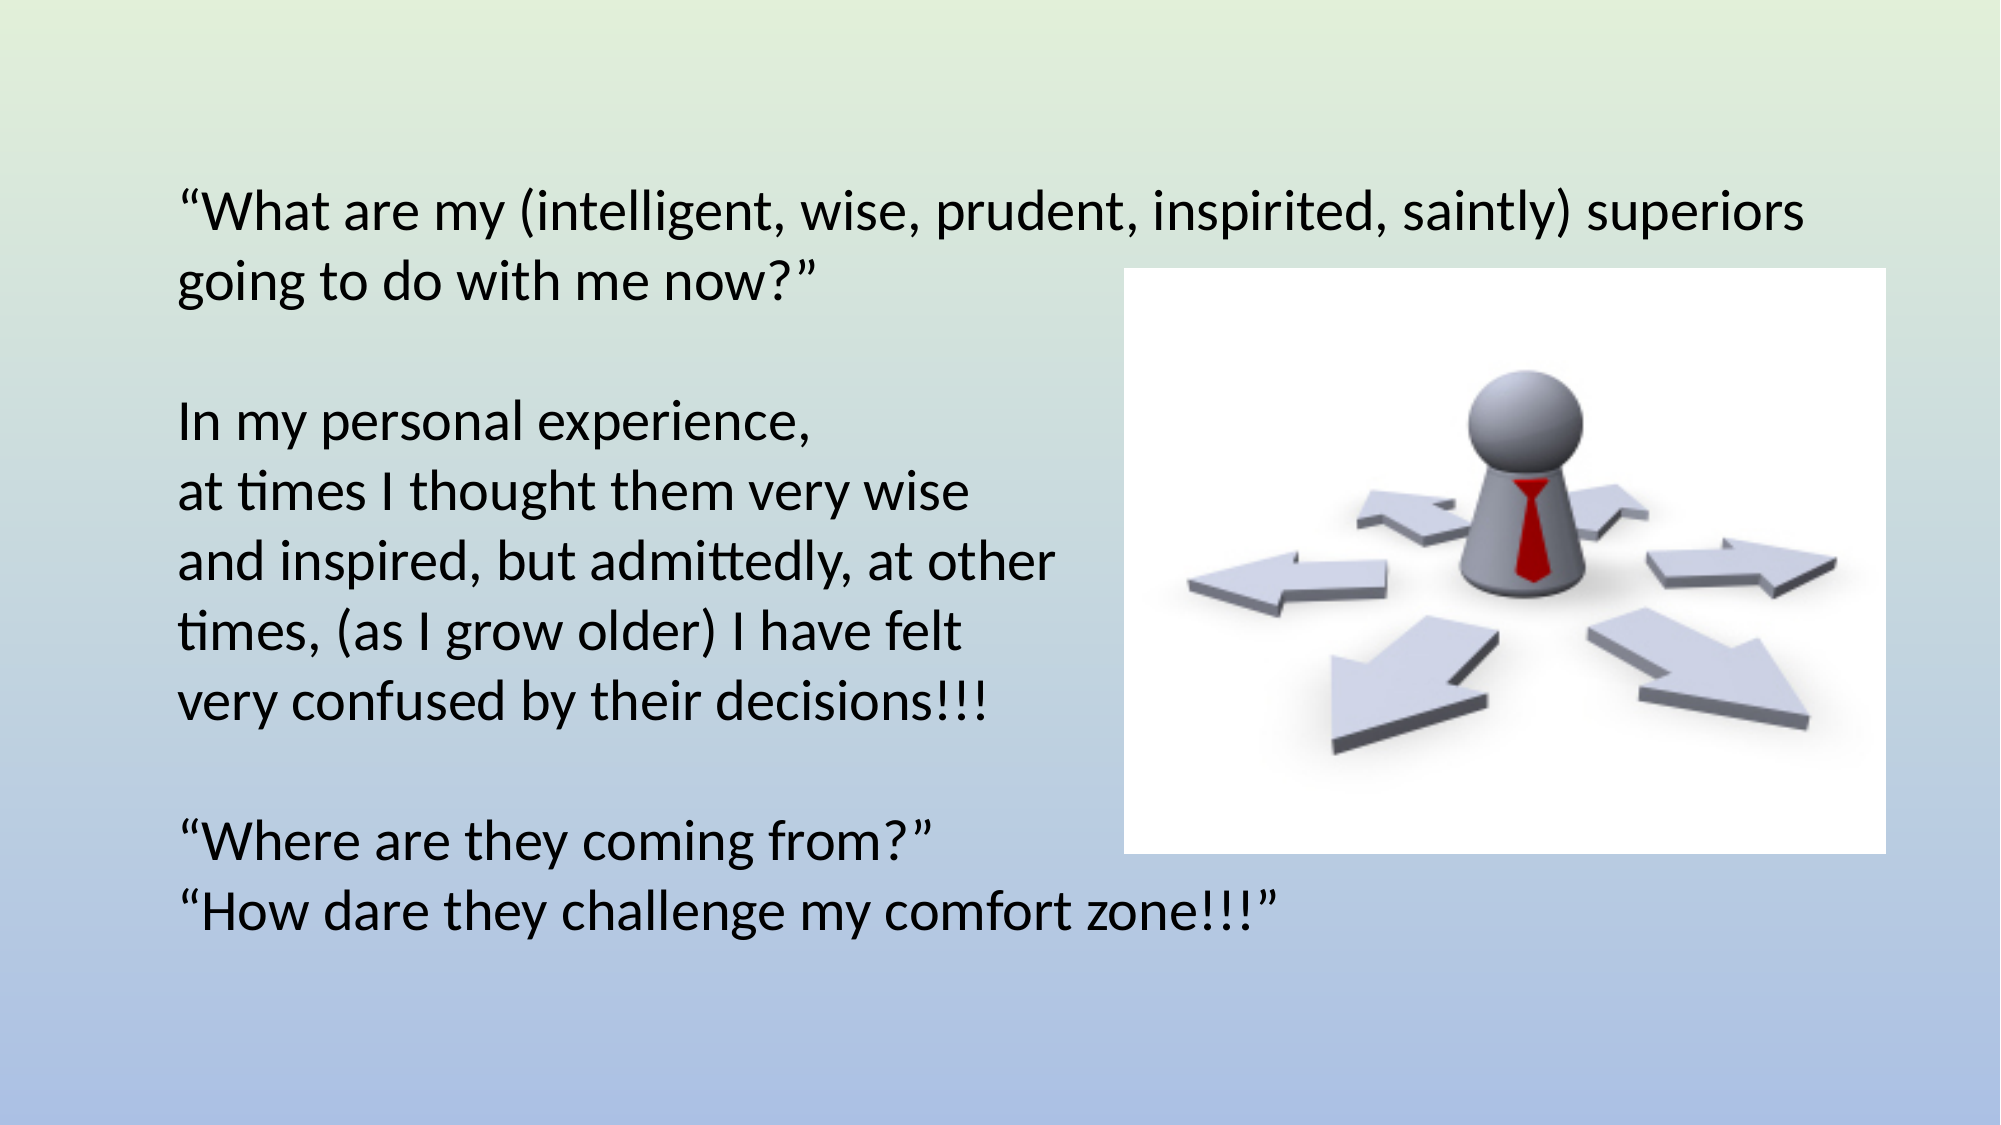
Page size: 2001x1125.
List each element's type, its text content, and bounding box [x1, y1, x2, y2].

text_box “What are my (intelligent, wise, prudent, inspirited, saintly) superiors going to do with me now?” In my personal experience, at times I thought them very wise and inspired, but admittedly, at other times, (as I grow older) I have felt very confused by their decisions!!! “Where are they coming from?” “How dare they challenge my comfort zone!!!” [162, 165, 1824, 950]
picture [1124, 268, 1886, 854]
